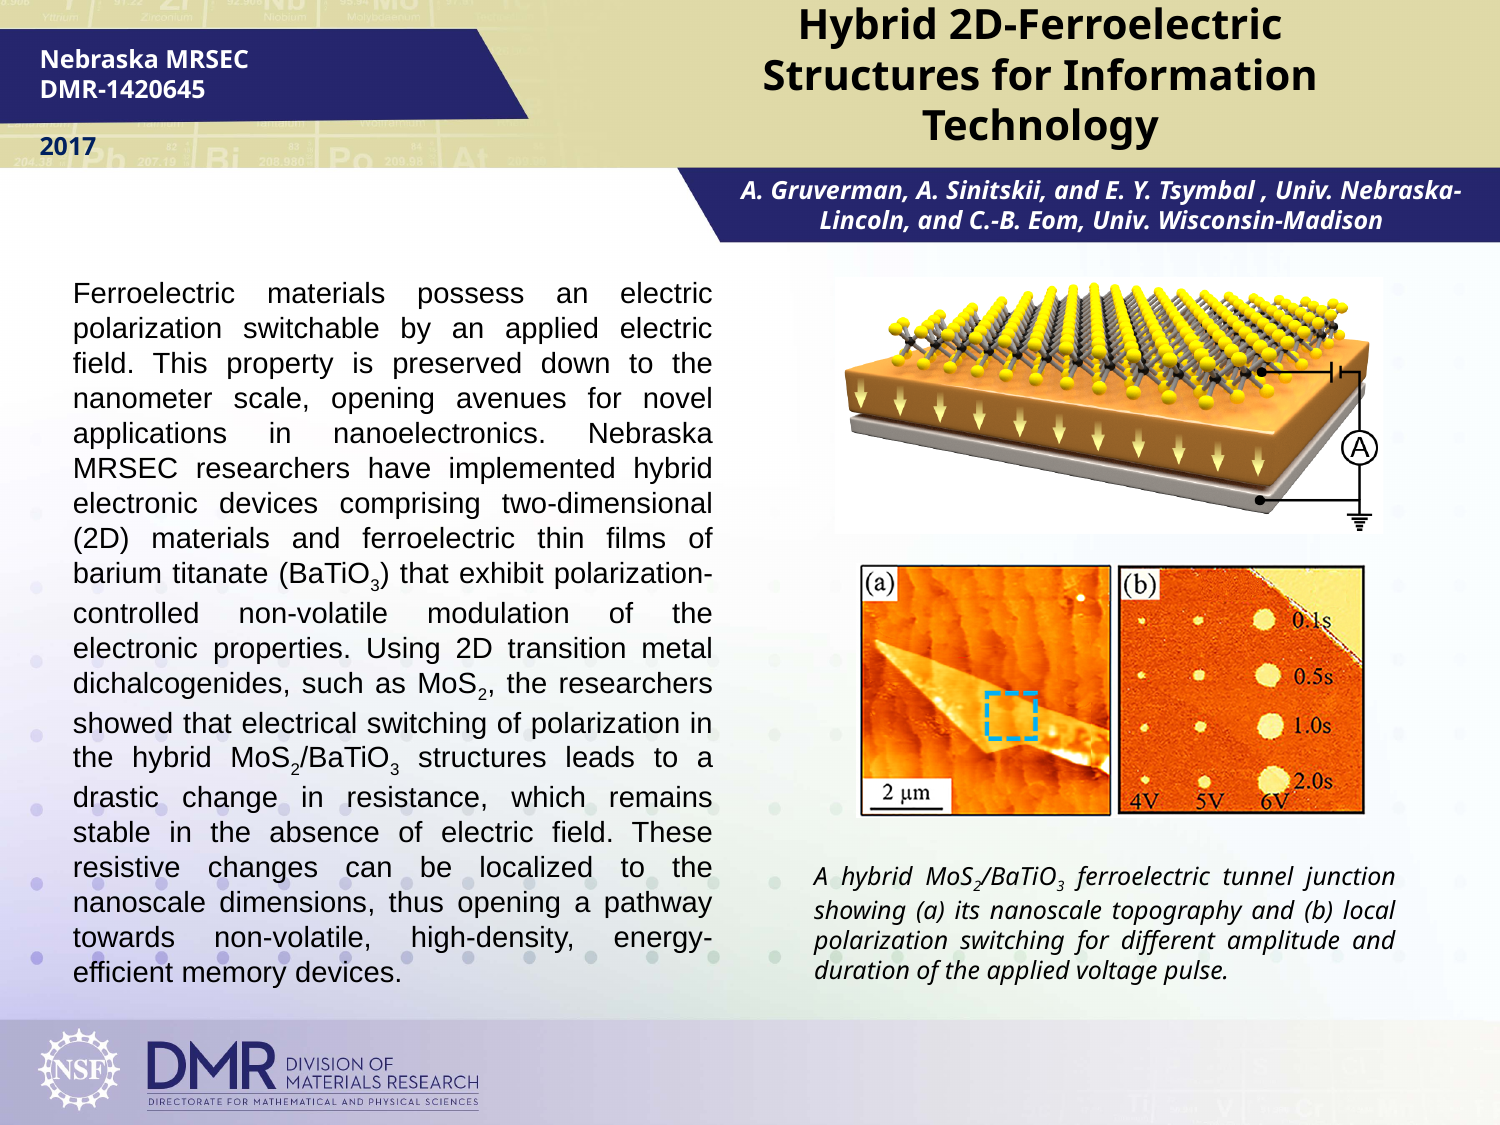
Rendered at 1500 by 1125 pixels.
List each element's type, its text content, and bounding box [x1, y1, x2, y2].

text_box Ferroelectric materials possess an electric polarization switchable by an applied electric field. This property is preserved down to the nanometer scale, opening avenues for novel applications in nanoelectronics. Nebraska MRSEC researchers have implemented hybrid electronic devices comprising two-dimensional (2D) materials and ferroelectric thin films of barium titanate (BaTiO3) that exhibit polarization-controlled non-volatile modulation of the electronic properties. Using 2D transition metal dichalcogenides, such as MoS2, the researchers showed that electrical switching of polarization in the hybrid MoS2/BaTiO3 structures leads to a drastic change in resistance, which remains stable in the absence of electric field. These resistive changes can be localized to the nanoscale dimensions, thus opening a pathway towards non-volatile, high-density, energy-efficient memory devices. [58, 267, 729, 996]
picture [0, 0, 1500, 1125]
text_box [834, 277, 1384, 818]
title Hybrid 2D-Ferroelectric Structures for Information Technology [669, 7, 1412, 140]
text_box A. Gruverman, A. Sinitskii, and E. Y. Tsymbal , Univ. Nebraska-Lincoln, and C.-B. Eom, Univ. Wisconsin-Madison [717, 167, 1487, 242]
text_box Nebraska MRSEC DMR-1420645 [24, 36, 478, 112]
text_box 2017 [24, 122, 117, 168]
text_box A hybrid MoS2/BaTiO3 ferroelectric tunnel junction showing (a) its nanoscale topography and (b) local polarization switching for different amplitude and duration of the applied voltage pulse. [799, 853, 1412, 992]
